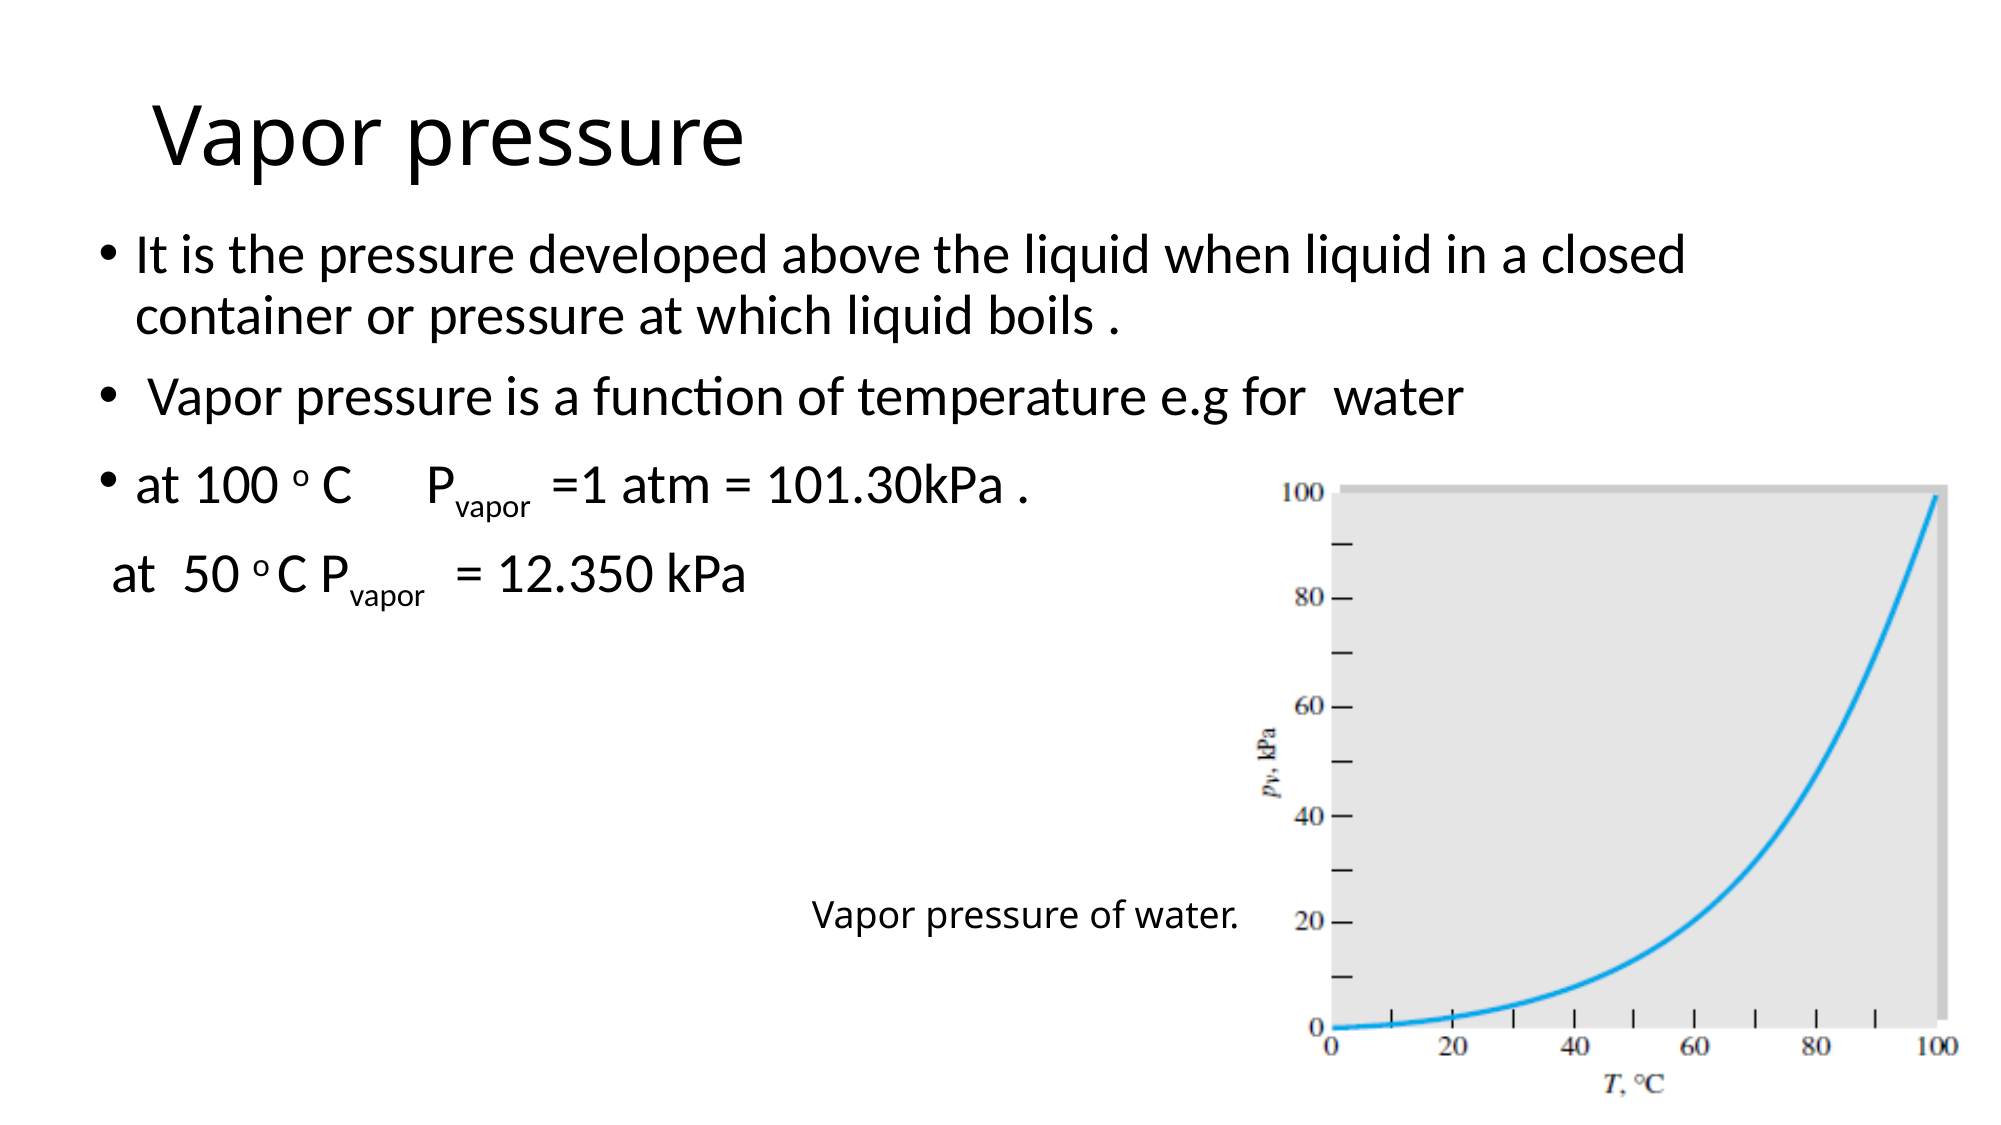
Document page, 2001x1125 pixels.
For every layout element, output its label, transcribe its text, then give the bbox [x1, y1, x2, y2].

title Vapor pressure [137, 59, 1863, 218]
picture [1208, 456, 2000, 1125]
text_box Vapor pressure of water. [797, 884, 1208, 944]
list It is the pressure developed above the liquid when liquid in a closed container or pressure at which liquid boils . Vapor pressure is a function of temperature e.g for water at 100 o C Pvapor =1 atm = 101.30kPa . at 50 o C Pvapor = 12.350 kPa [83, 217, 1809, 617]
